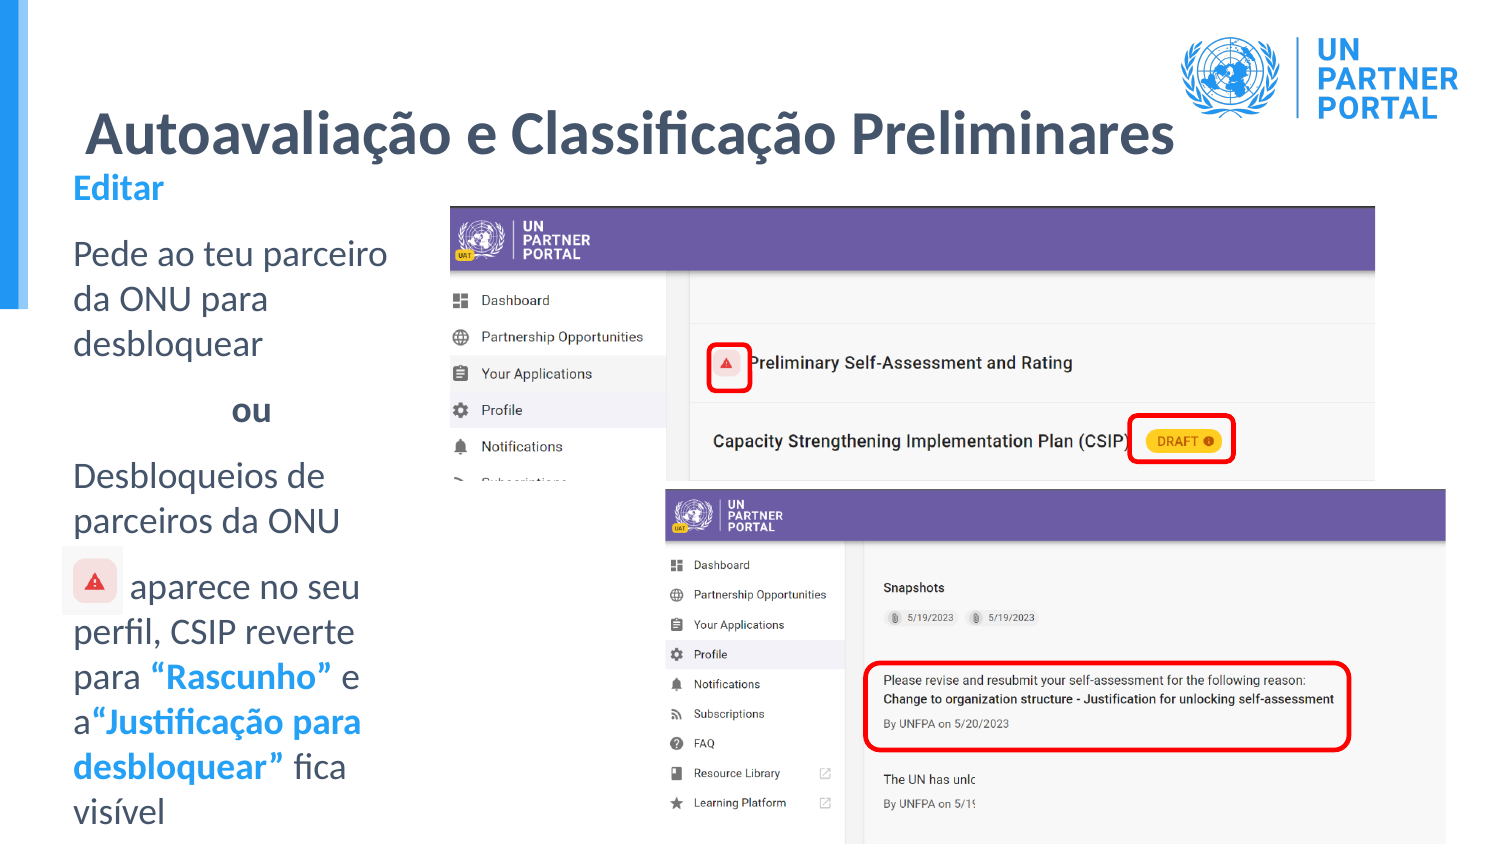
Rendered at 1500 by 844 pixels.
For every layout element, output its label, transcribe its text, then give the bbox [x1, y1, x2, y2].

picture [1181, 37, 1458, 120]
picture [449, 206, 1376, 481]
list Editar Pede ao teu parceiro da ONU para desbloquear ou Desbloqueios de parceiros da ONU aparece no seu perfil, CSIP reverte para “Rascunho” e a“Justificação para desbloquear” fica visível [62, 157, 442, 838]
text_box [0, 0, 19, 310]
picture [665, 489, 1446, 844]
title Autoavaliação e Classificação Preliminares [74, 90, 1425, 178]
text_box [19, 0, 28, 310]
picture [61, 546, 123, 615]
